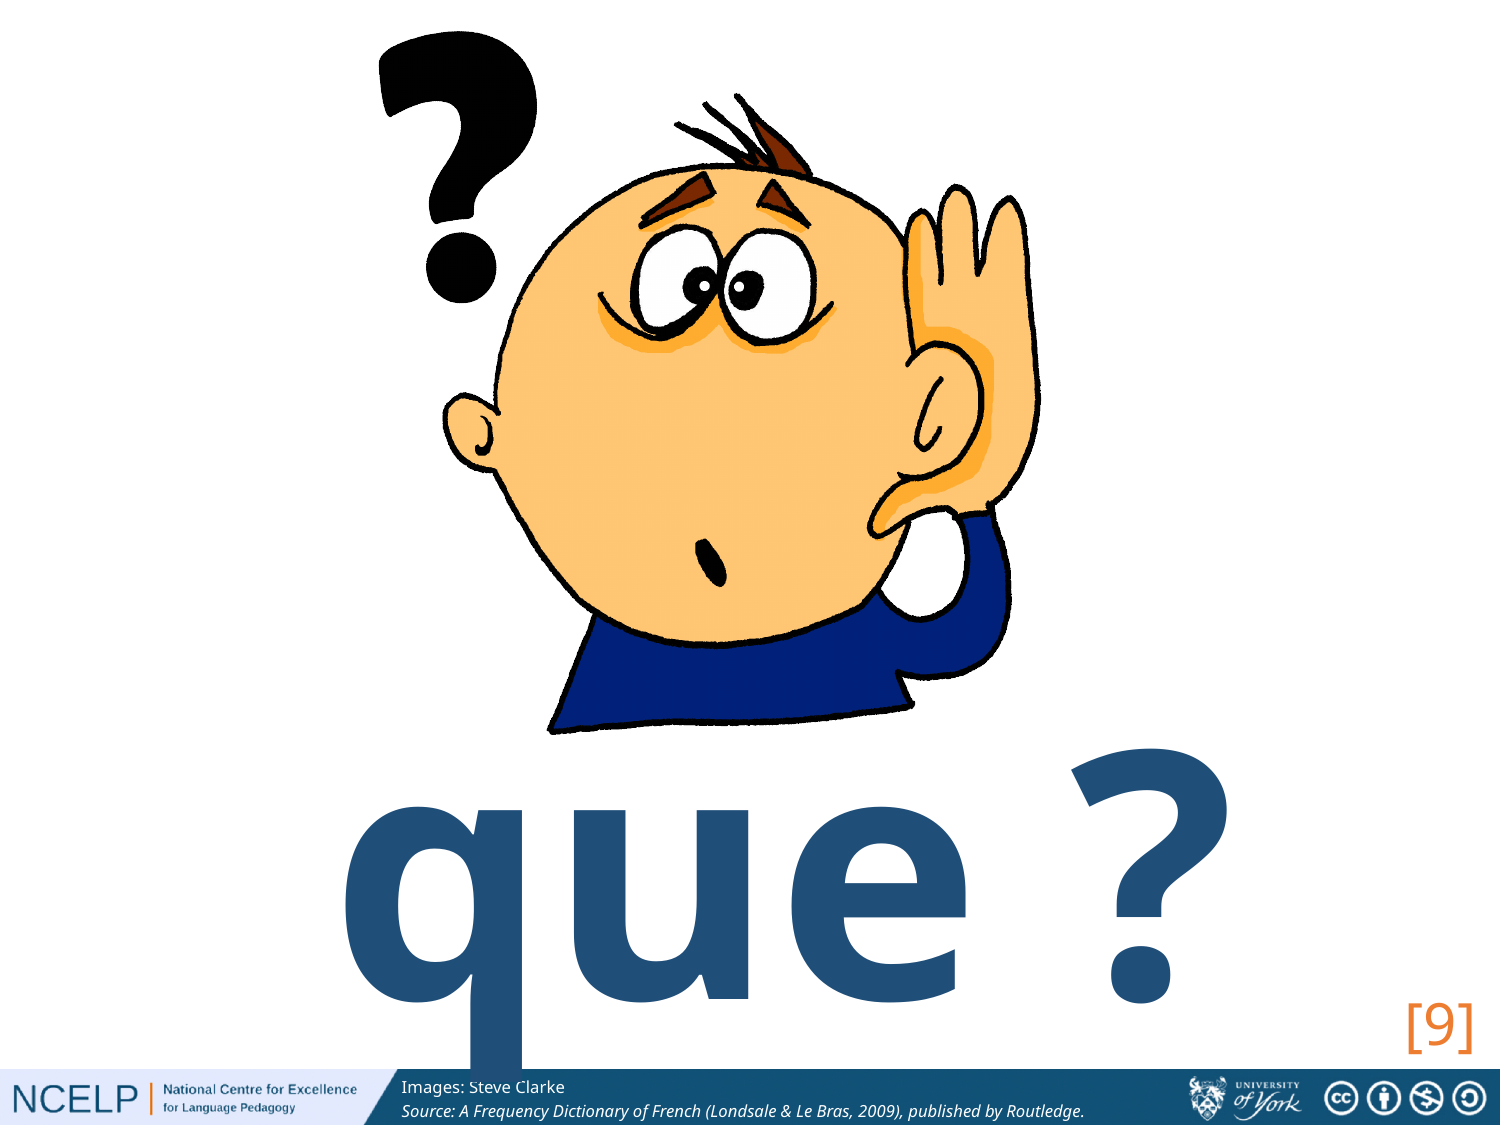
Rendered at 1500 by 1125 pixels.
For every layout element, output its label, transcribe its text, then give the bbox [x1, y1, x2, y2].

text_box que ? [273, 646, 1293, 1069]
text_box [9] [1310, 979, 1500, 1065]
picture [0, 1069, 1500, 1125]
picture [360, 21, 1081, 766]
